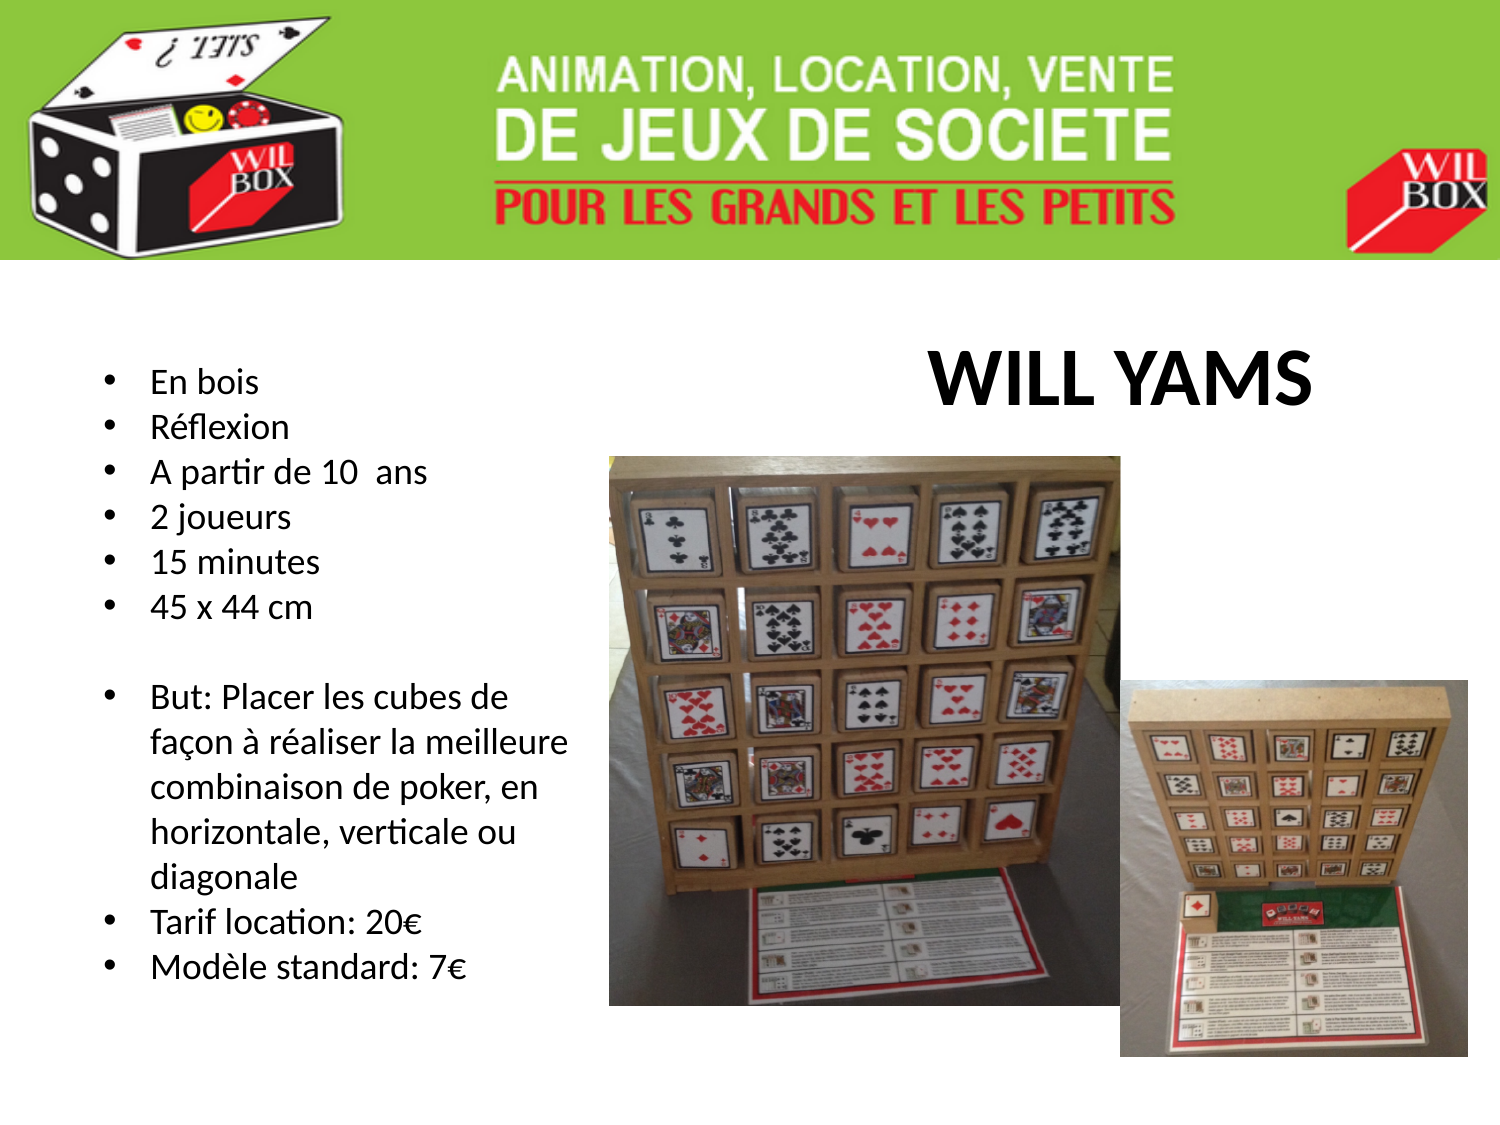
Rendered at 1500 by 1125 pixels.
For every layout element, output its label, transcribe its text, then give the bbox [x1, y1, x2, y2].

text_box WILL YAMS [849, 314, 1393, 430]
text_box En bois Réflexion A partir de 10 ans 2 joueurs 15 minutes 45 x 44 cm But: Placer les cubes de façon à réaliser la meilleure combinaison de poker, en horizontale, verticale ou diagonale Tarif location: 20€ Modèle standard: 7€ [88, 349, 609, 995]
picture [607, 455, 1468, 1057]
picture [0, 0, 1500, 260]
